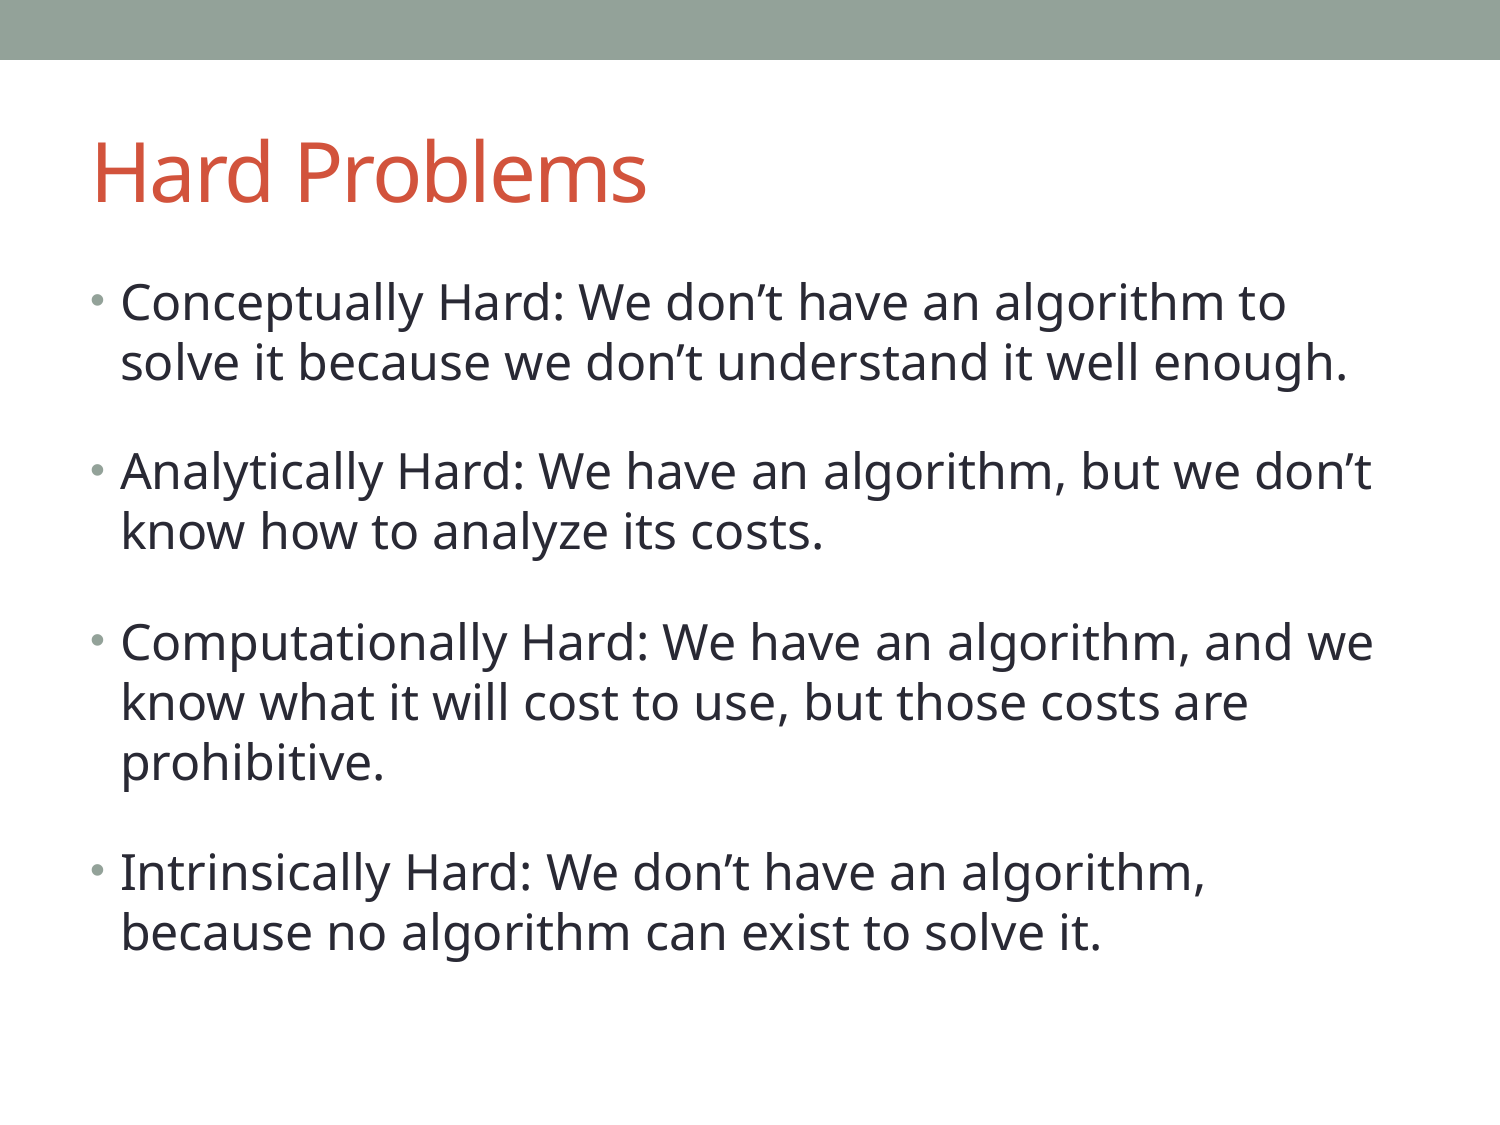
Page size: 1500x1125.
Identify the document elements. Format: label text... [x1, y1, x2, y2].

list Conceptually Hard: We don’t have an algorithm to solve it because we don’t understand it well enough. Analytically Hard: We have an algorithm, but we don’t know how to analyze its costs. Computationally Hard: We have an algorithm, and we know what it will cost to use, but those costs are prohibitive. Intrinsically Hard: We don’t have an algorithm, because no algorithm can exist to solve it. [75, 262, 1425, 1063]
title Hard Problems [75, 87, 1425, 250]
